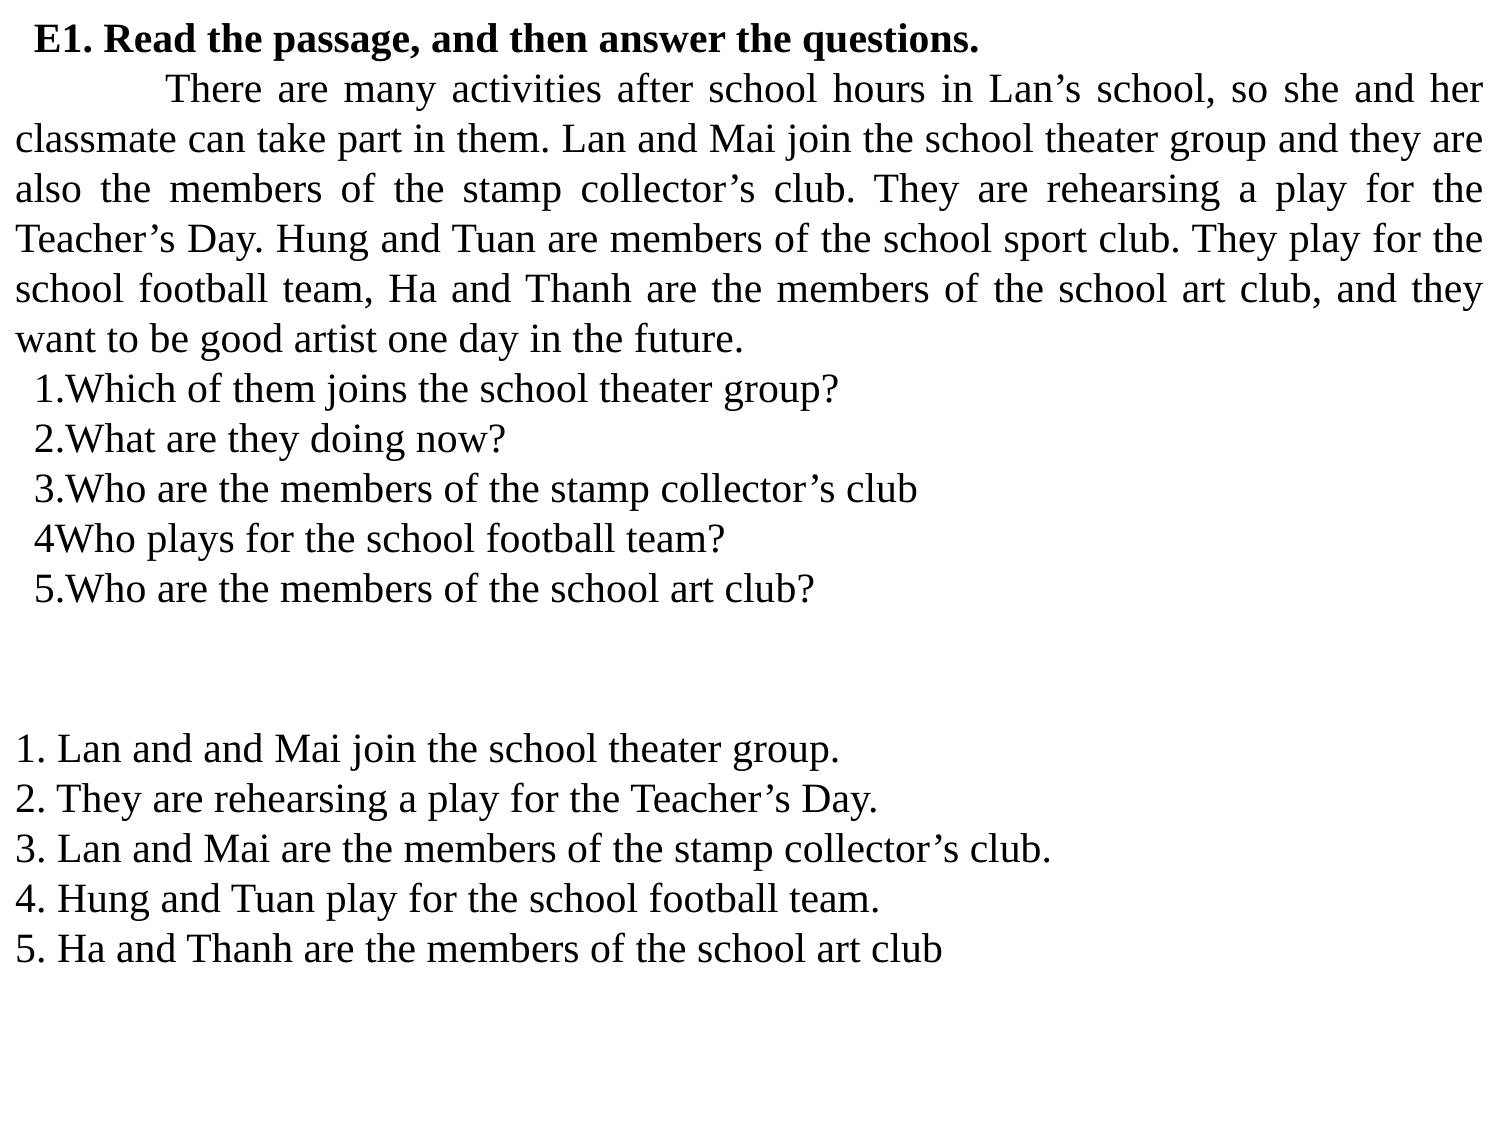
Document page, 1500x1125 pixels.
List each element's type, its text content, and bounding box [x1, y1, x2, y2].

text_box 1. Lan and and Mai join the school theater group. 2. They are rehearsing a play for the Teacher’s Day. 3. Lan and Mai are the members of the stamp collector’s club. 4. Hung and Tuan play for the school football team. 5. Ha and Thanh are the members of the school art club [0, 713, 1500, 979]
text_box E1. Read the passage, and then answer the questions. There are many activities after school hours in Lan’s school, so she and her classmate can take part in them. Lan and Mai join the school theater group and they are also the members of the stamp collector’s club. They are rehearsing a play for the Teacher’s Day. Hung and Tuan are members of the school sport club. They play for the school football team, Ha and Thanh are the members of the school art club, and they want to be good artist one day in the future. 1.Which of them joins the school theater group? 2.What are they doing now? 3.Who are the members of the stamp collector’s club 4Who plays for the school football team? 5.Who are the members of the school art club? [0, 2, 1500, 619]
